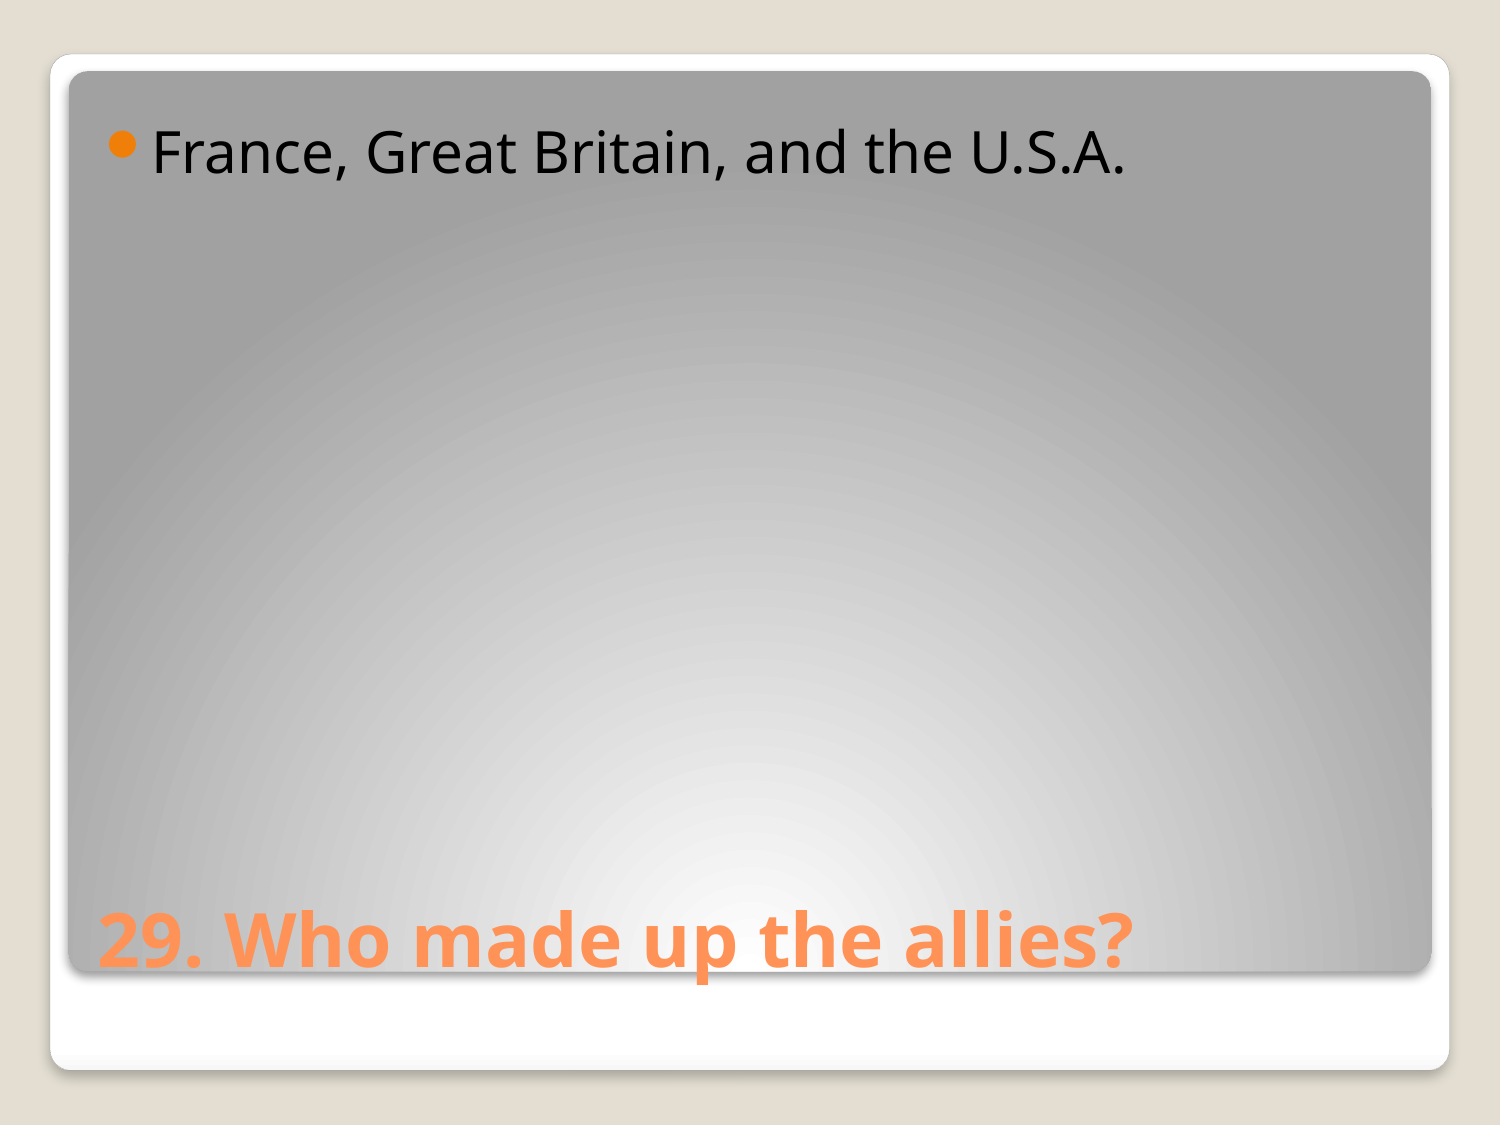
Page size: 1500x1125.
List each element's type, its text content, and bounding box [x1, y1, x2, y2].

list France, Great Britain, and the U.S.A. [75, 99, 1418, 787]
title 29. Who made up the allies? [82, 817, 1425, 990]
